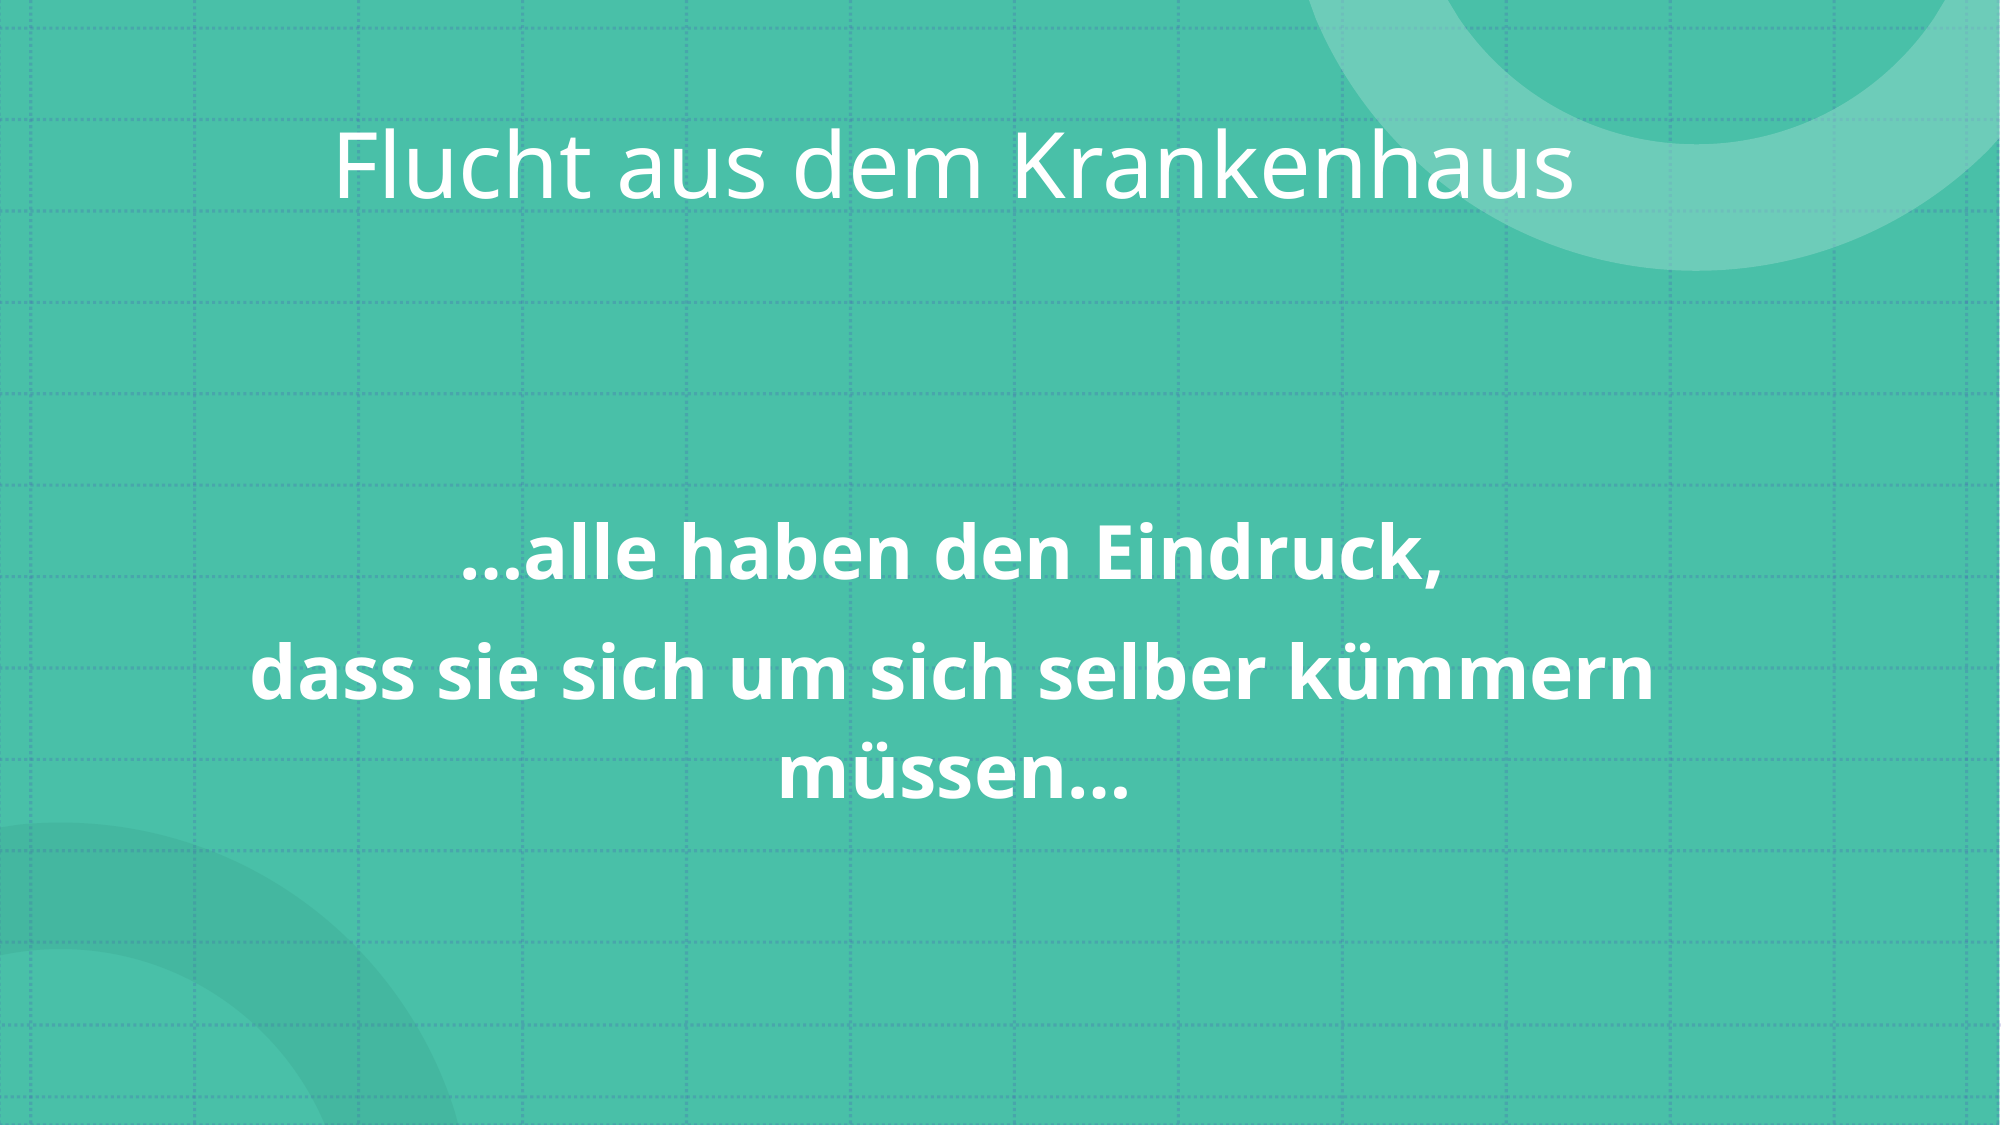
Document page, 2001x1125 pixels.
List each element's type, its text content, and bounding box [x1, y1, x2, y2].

title Flucht aus dem Krankenhaus [75, 59, 1834, 278]
list …alle haben den Eindruck, dass sie sich um sich selber kümmern müssen… [75, 299, 1834, 1014]
